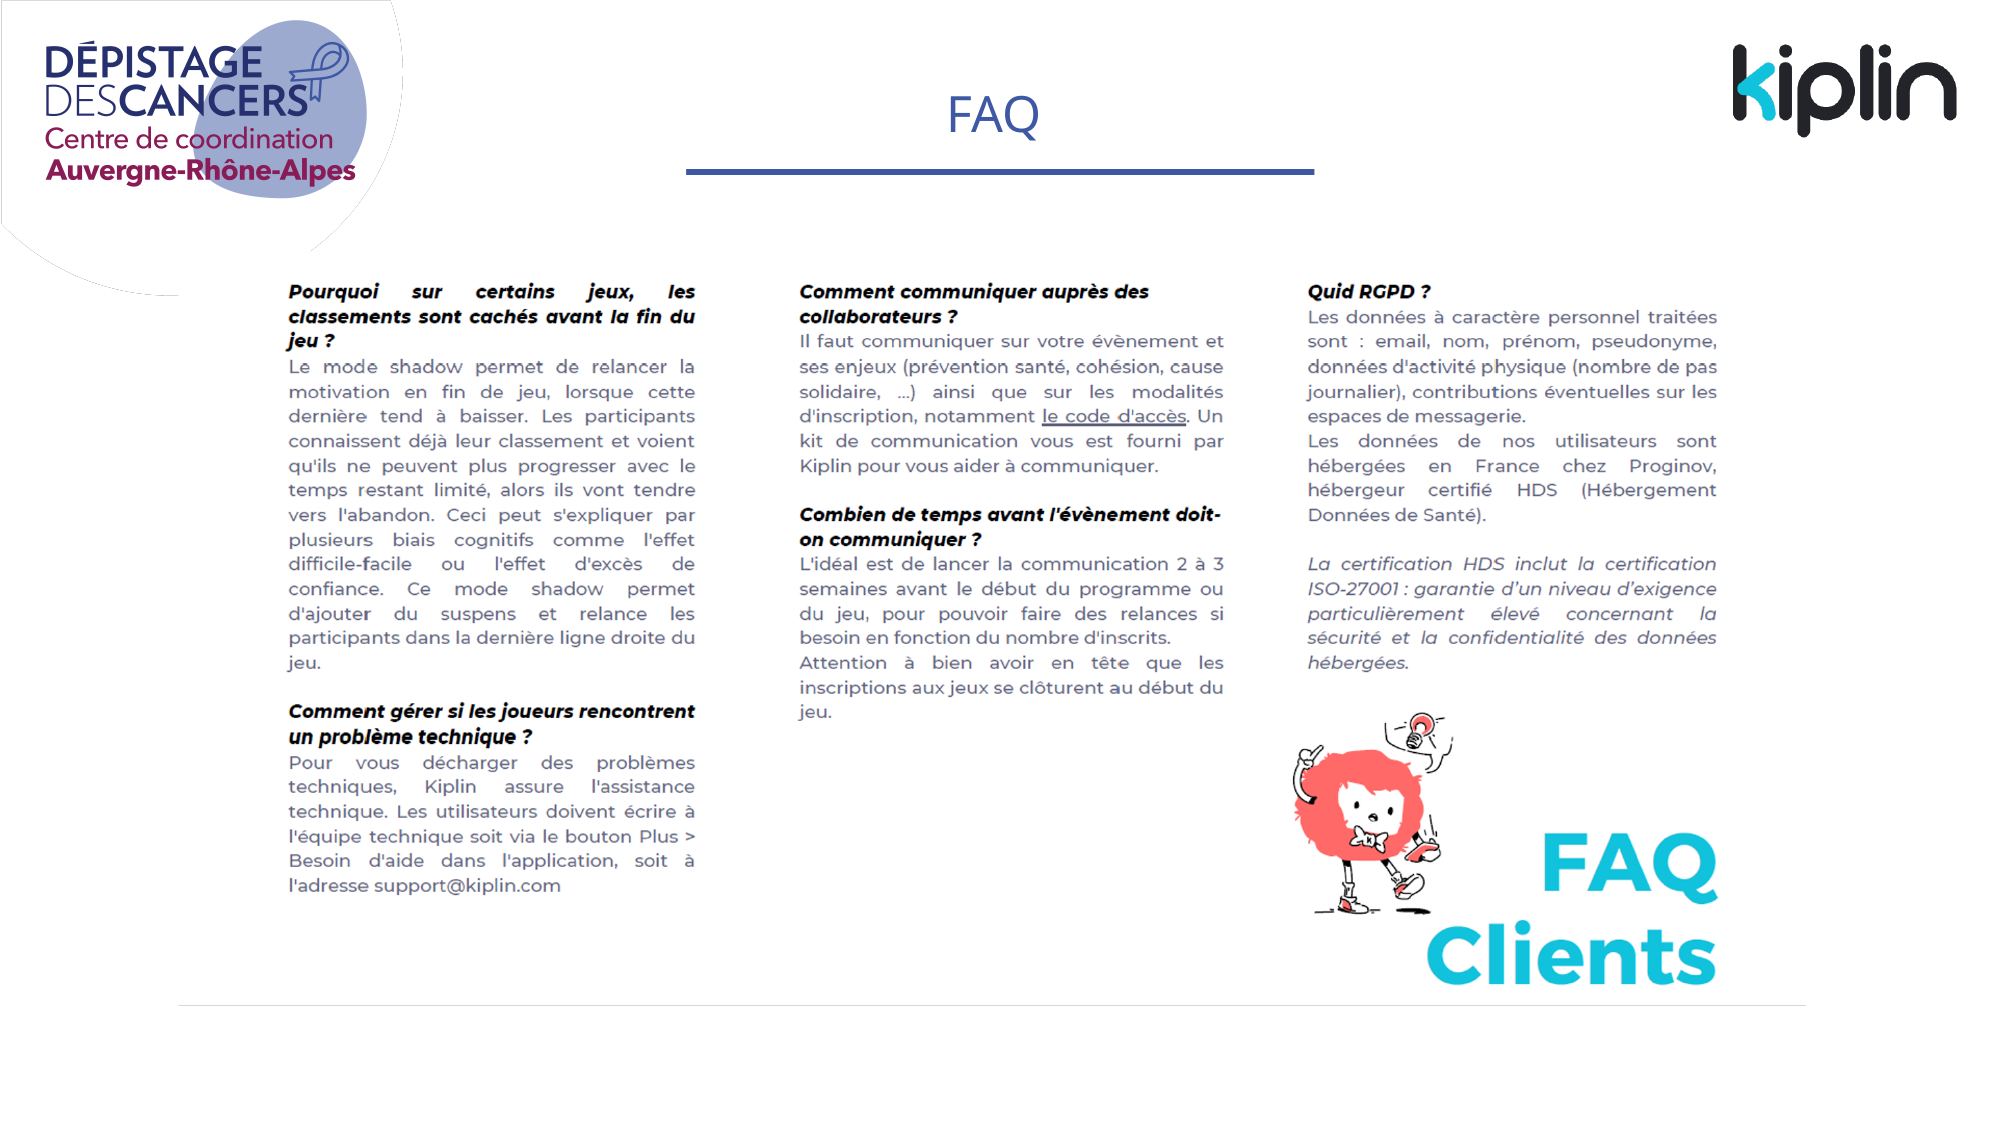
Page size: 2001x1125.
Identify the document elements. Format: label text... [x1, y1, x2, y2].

text_box FAQ [931, 74, 1069, 150]
picture [672, 169, 1328, 175]
picture [1733, 42, 1958, 139]
picture [0, 0, 1823, 1013]
